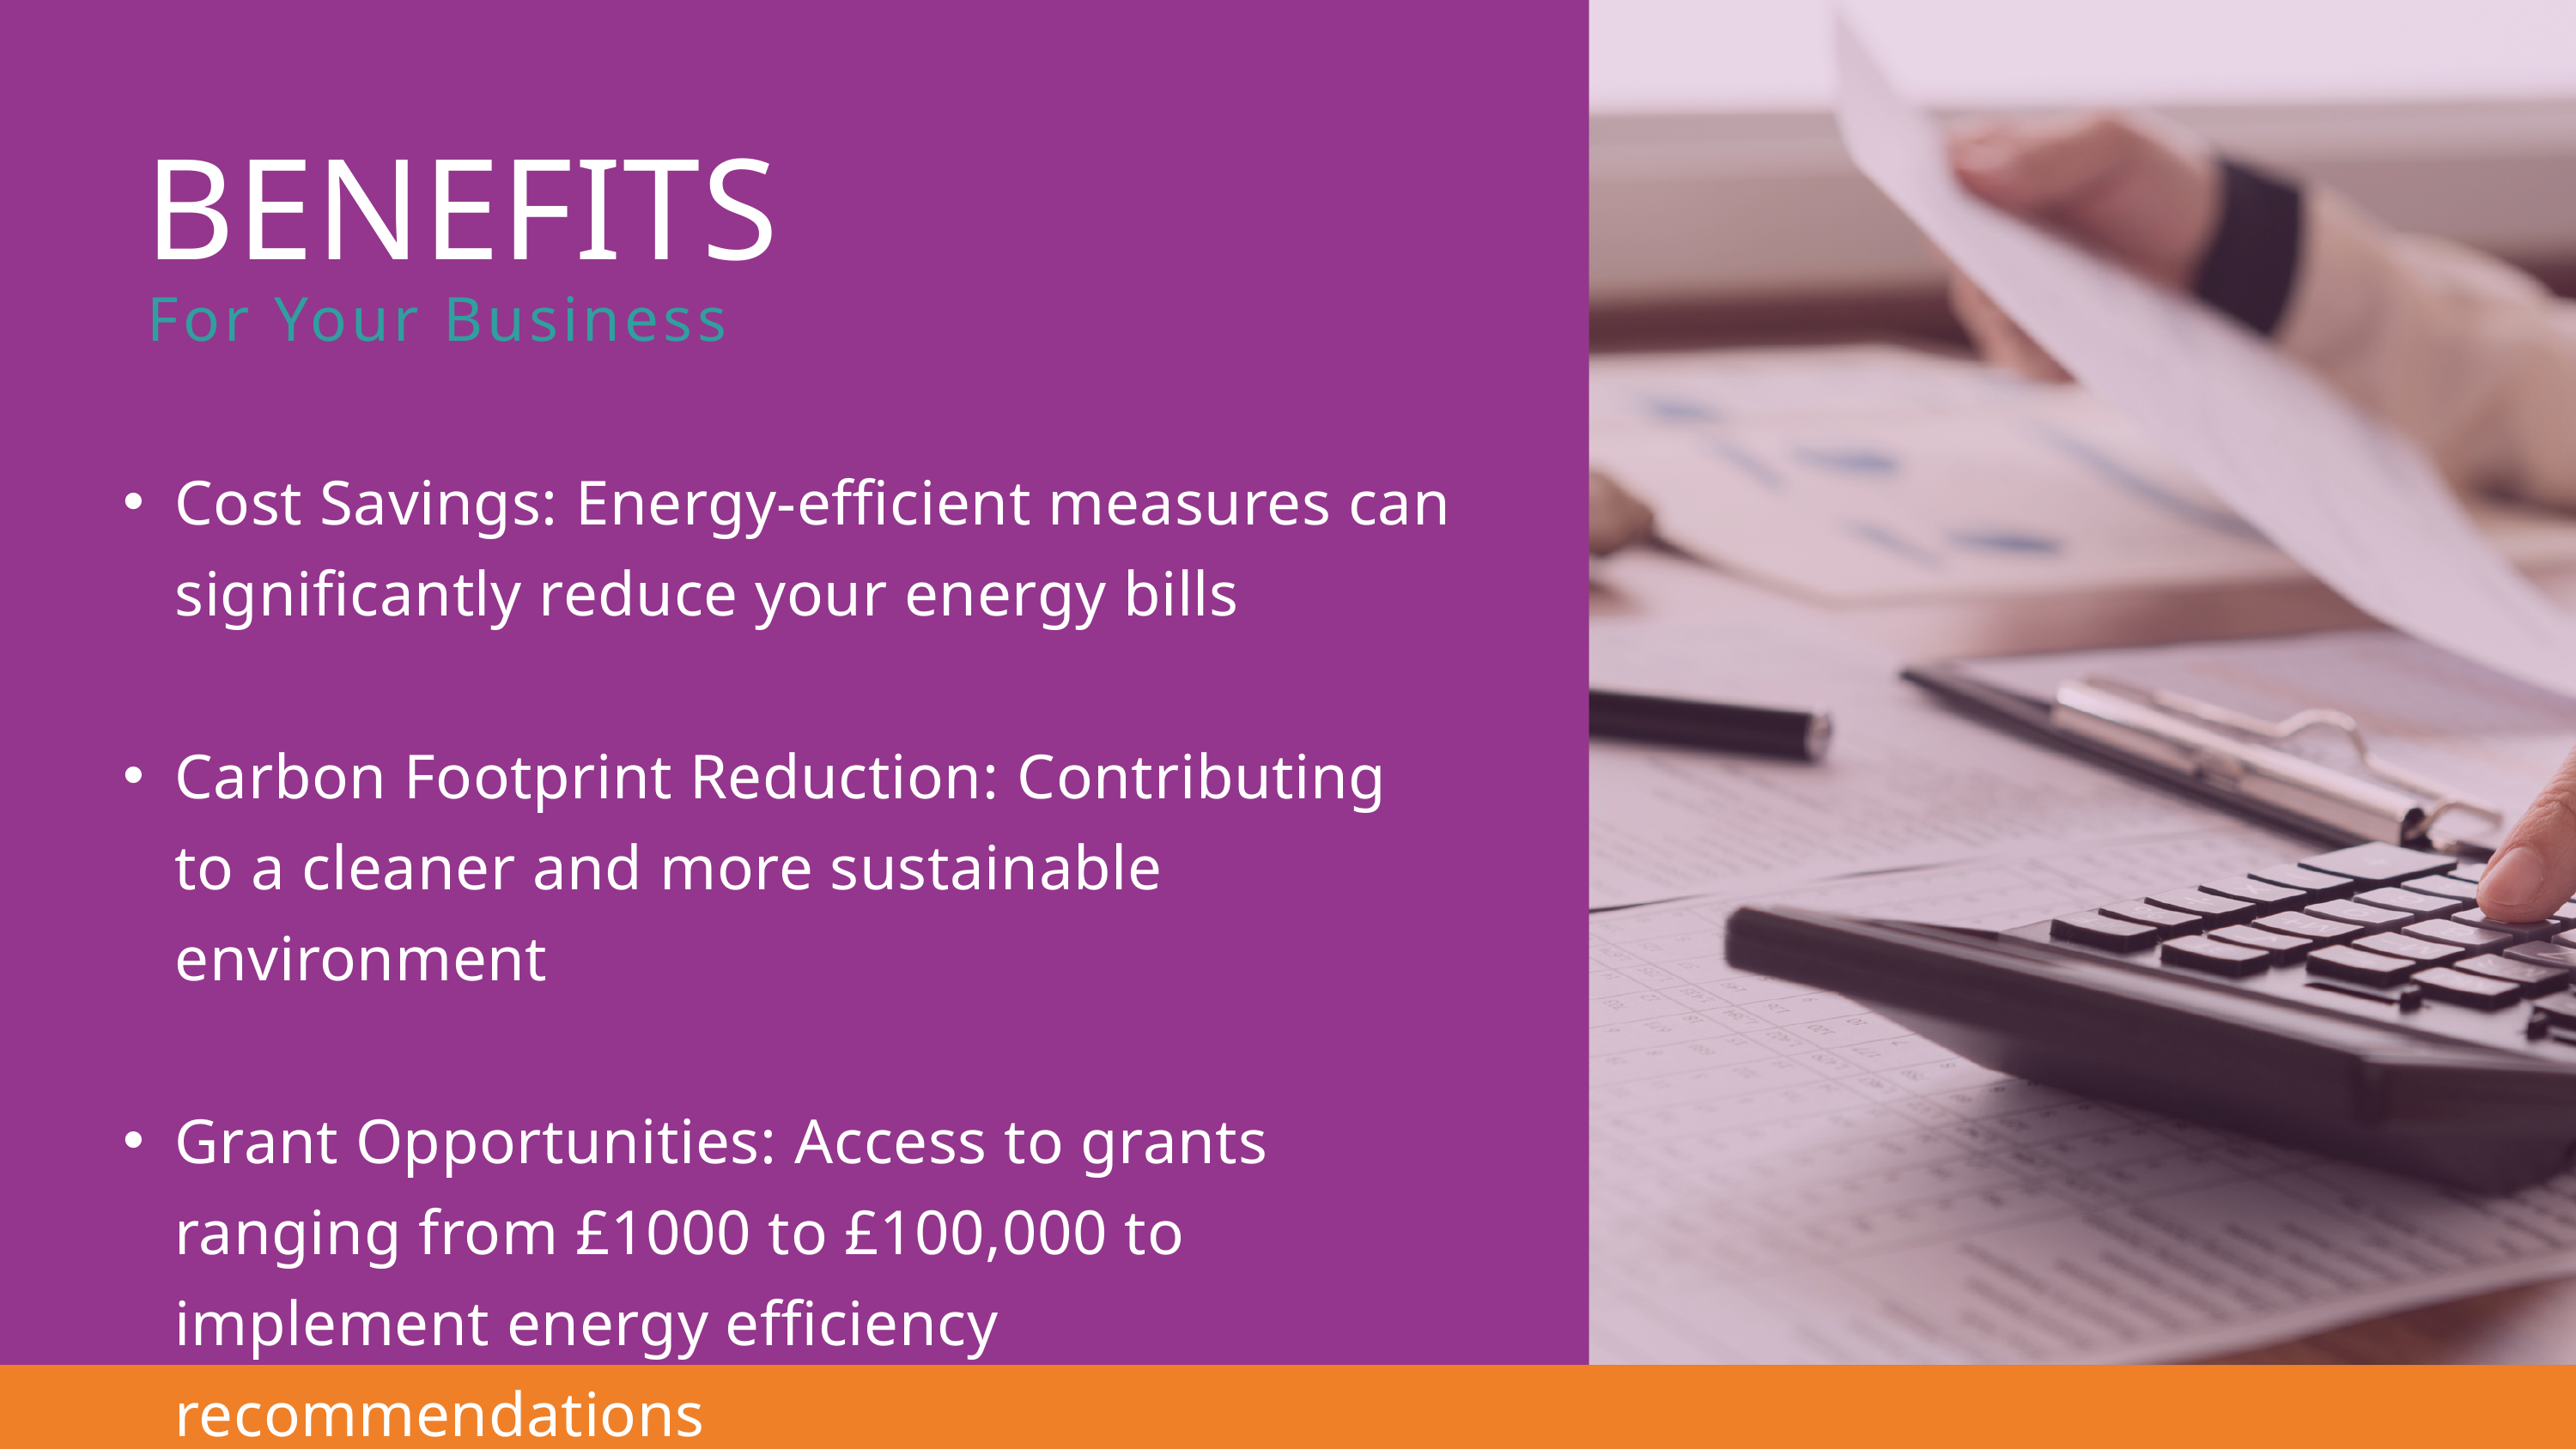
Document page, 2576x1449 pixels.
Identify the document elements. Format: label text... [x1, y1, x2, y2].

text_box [1589, 0, 2576, 1364]
text_box BENEFITS [144, 112, 1385, 288]
text_box Cost Savings: Energy-efficient measures can significantly reduce your energy bills Carbon Footprint Reduction: Contributing to a cleaner and more sustainable environment Grant Opportunities: Access to grants ranging from £1000 to £100,000 to implement energy efficiency recommendations [71, 446, 1459, 1364]
text_box For Your Business [147, 280, 1288, 354]
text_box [0, 1365, 2576, 1449]
